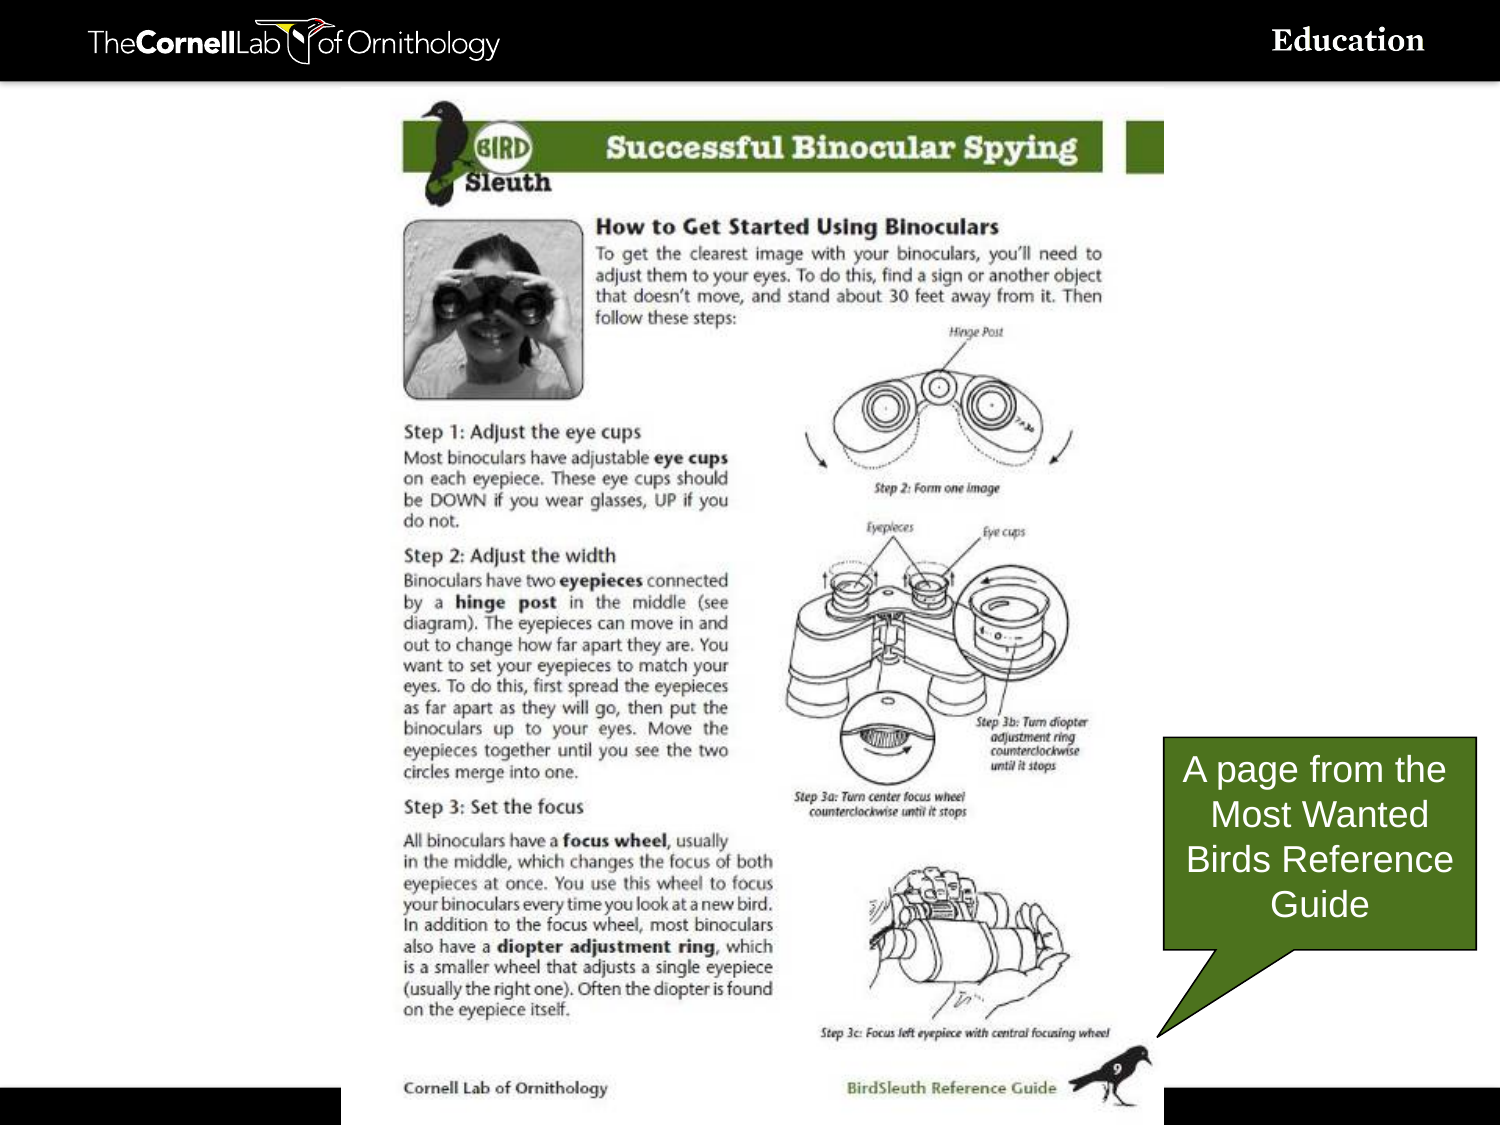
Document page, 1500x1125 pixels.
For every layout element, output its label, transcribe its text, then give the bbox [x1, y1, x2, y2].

picture [1271, 22, 1425, 61]
picture [341, 87, 1164, 1125]
text_box A page from the Most Wanted Birds Reference Guide [1170, 737, 1477, 1030]
